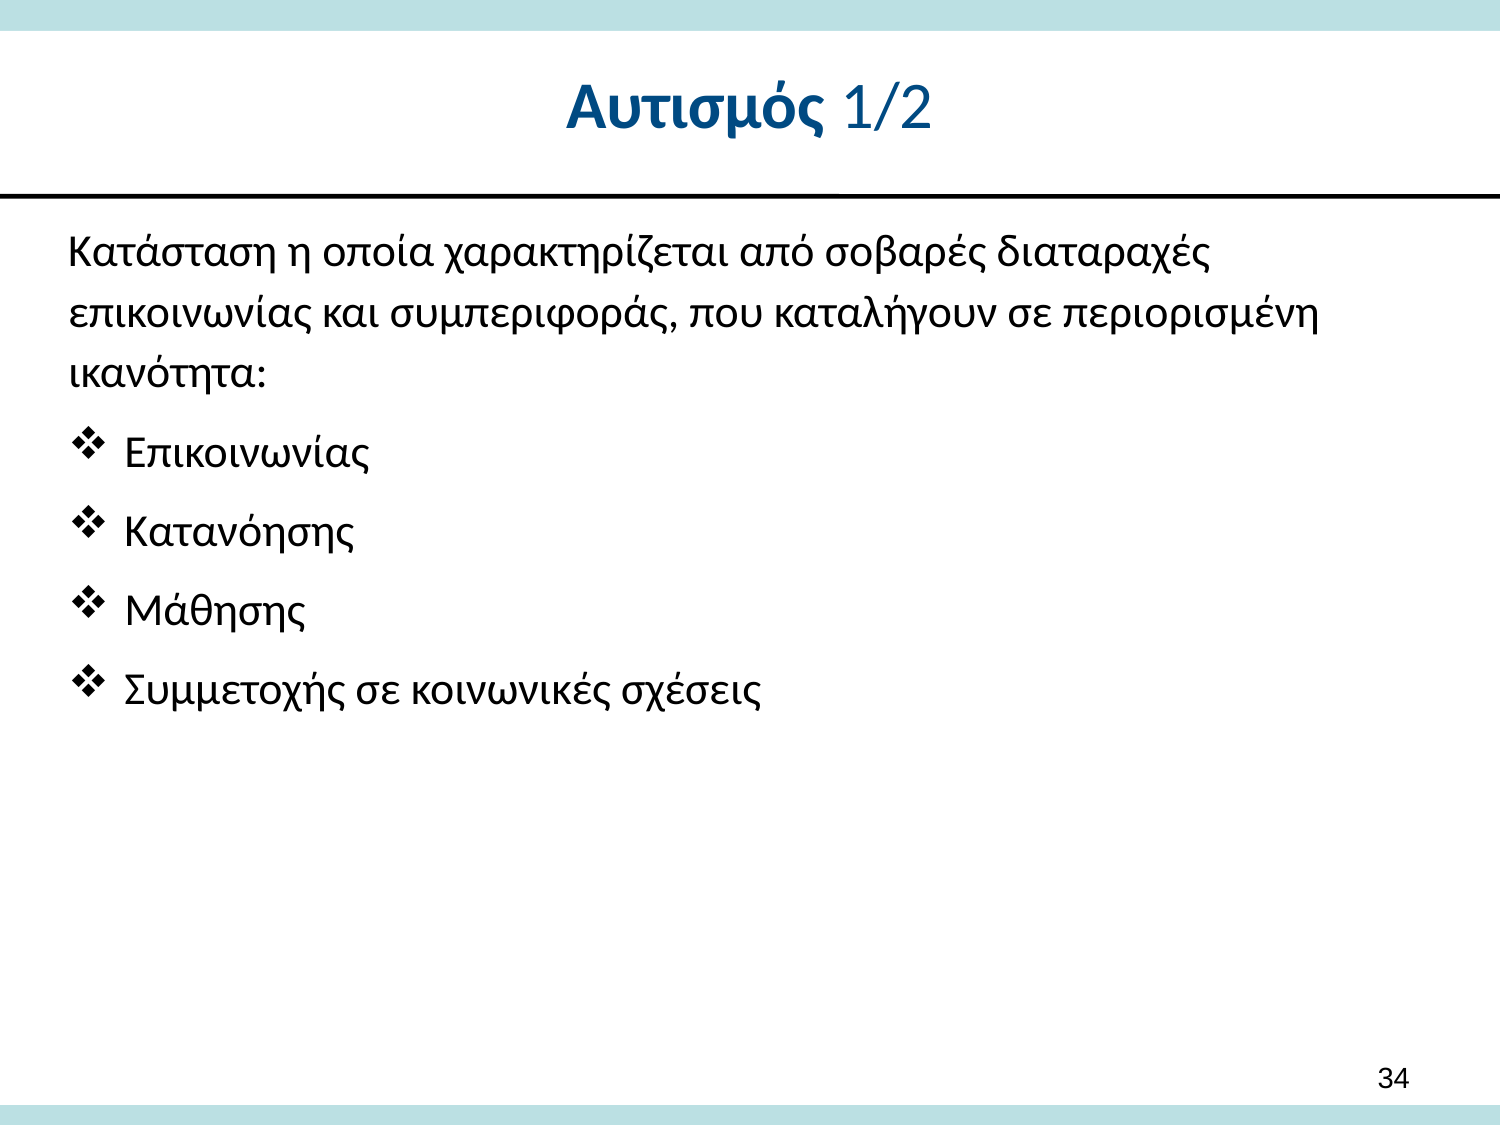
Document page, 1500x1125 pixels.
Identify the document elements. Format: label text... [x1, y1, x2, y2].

slide_number 34 [1074, 1051, 1426, 1095]
list Κατάσταση η οποία χαρακτηρίζεται από σοβαρές διαταραχές επικοινωνίας και συμπεριφοράς, που καταλήγουν σε περιορισμένη ικανότητα: Επικοινωνίας Κατανόησης Μάθησης Συμμετοχής σε κοινωνικές σχέσεις [53, 208, 1424, 1059]
title Αυτισμός 1/2 [0, 30, 1500, 173]
